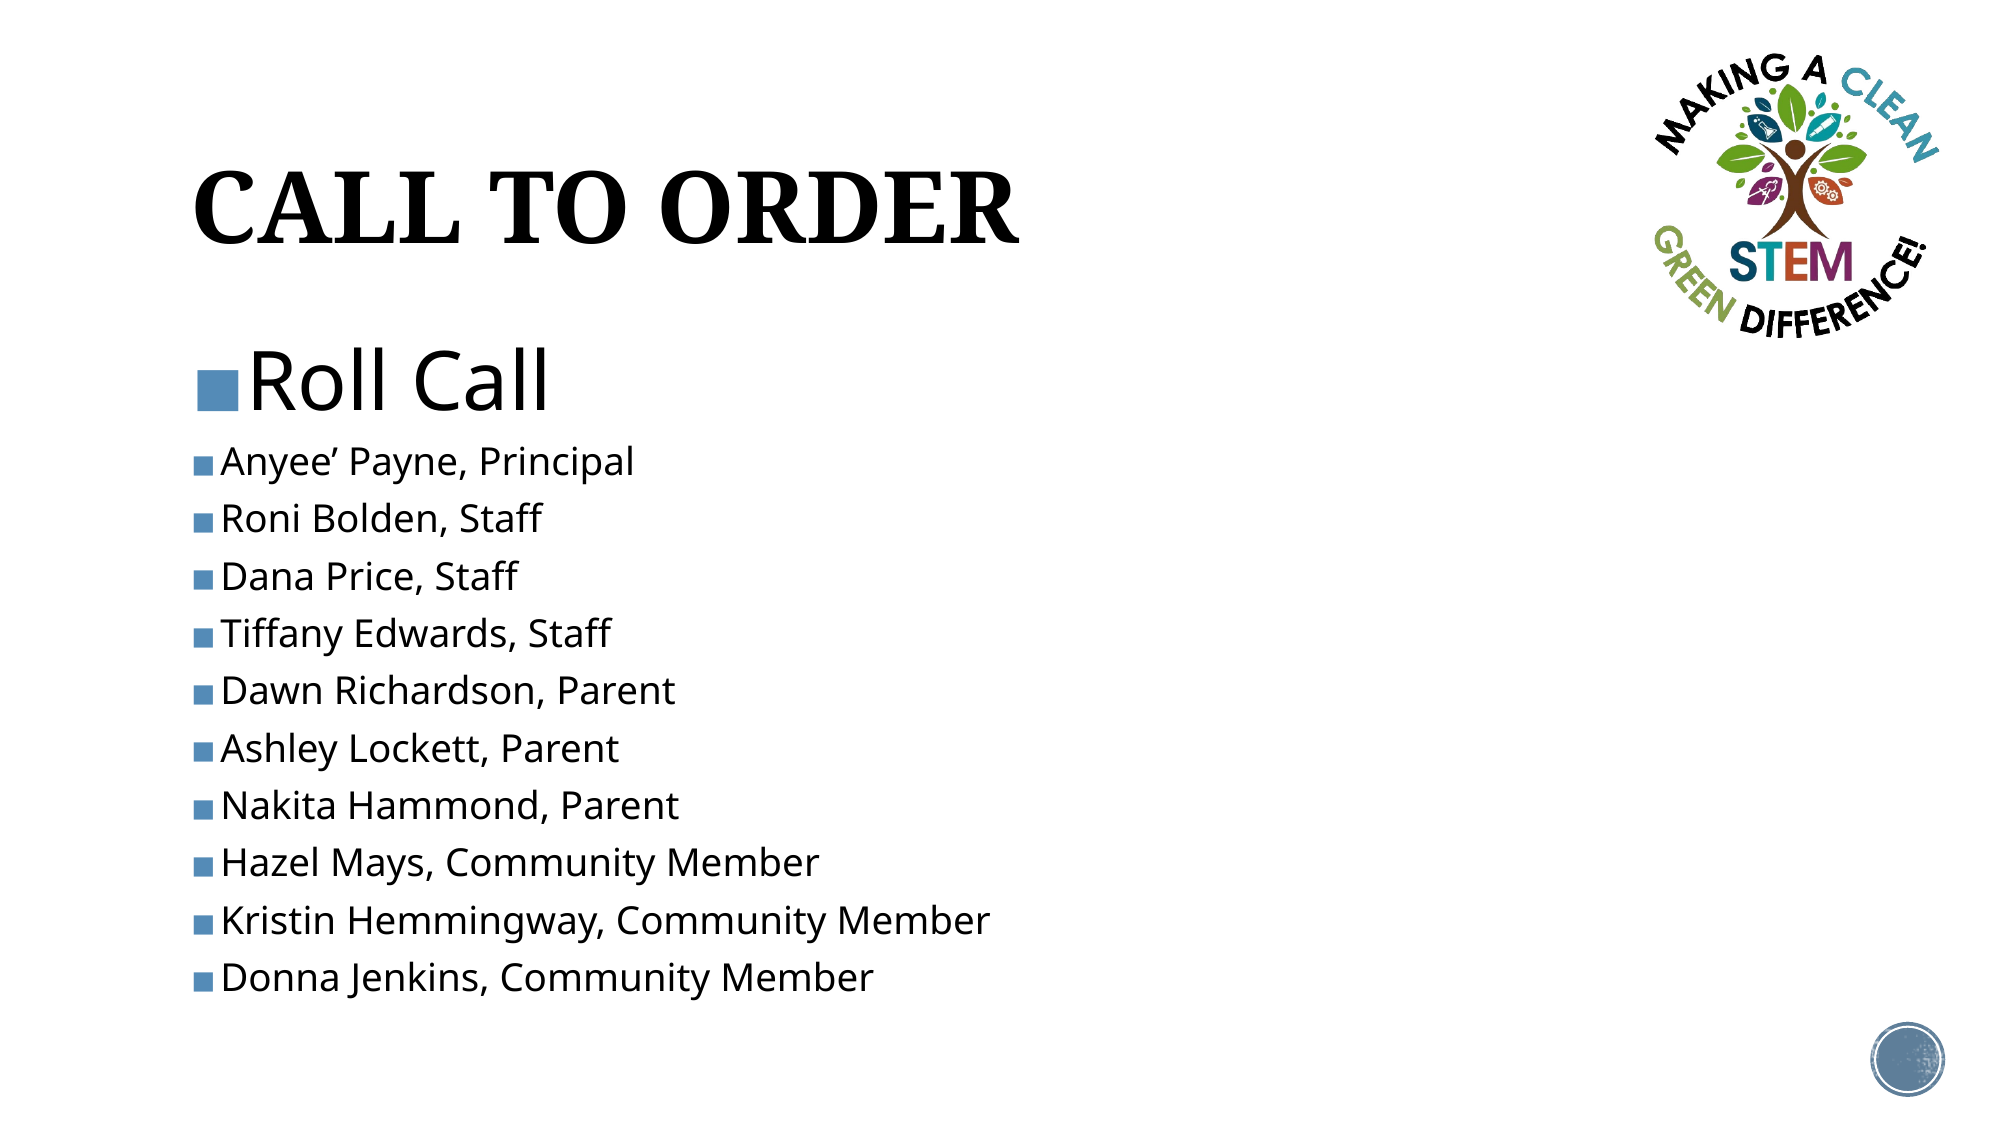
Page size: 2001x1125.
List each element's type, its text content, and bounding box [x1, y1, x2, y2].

title CALL TO ORDER [175, 79, 1632, 344]
list Roll Call Anyee’ Payne, Principal Roni Bolden, Staff Dana Price, Staff Tiffany Edwards, Staff Dawn Richardson, Parent Ashley Lockett, Parent Nakita Hammond, Parent Hazel Mays, Community Member Kristin Hemmingway, Community Member Donna Jenkins, Community Member [175, 348, 1826, 1013]
picture [1637, 37, 1952, 358]
picture [1870, 1021, 1946, 1097]
